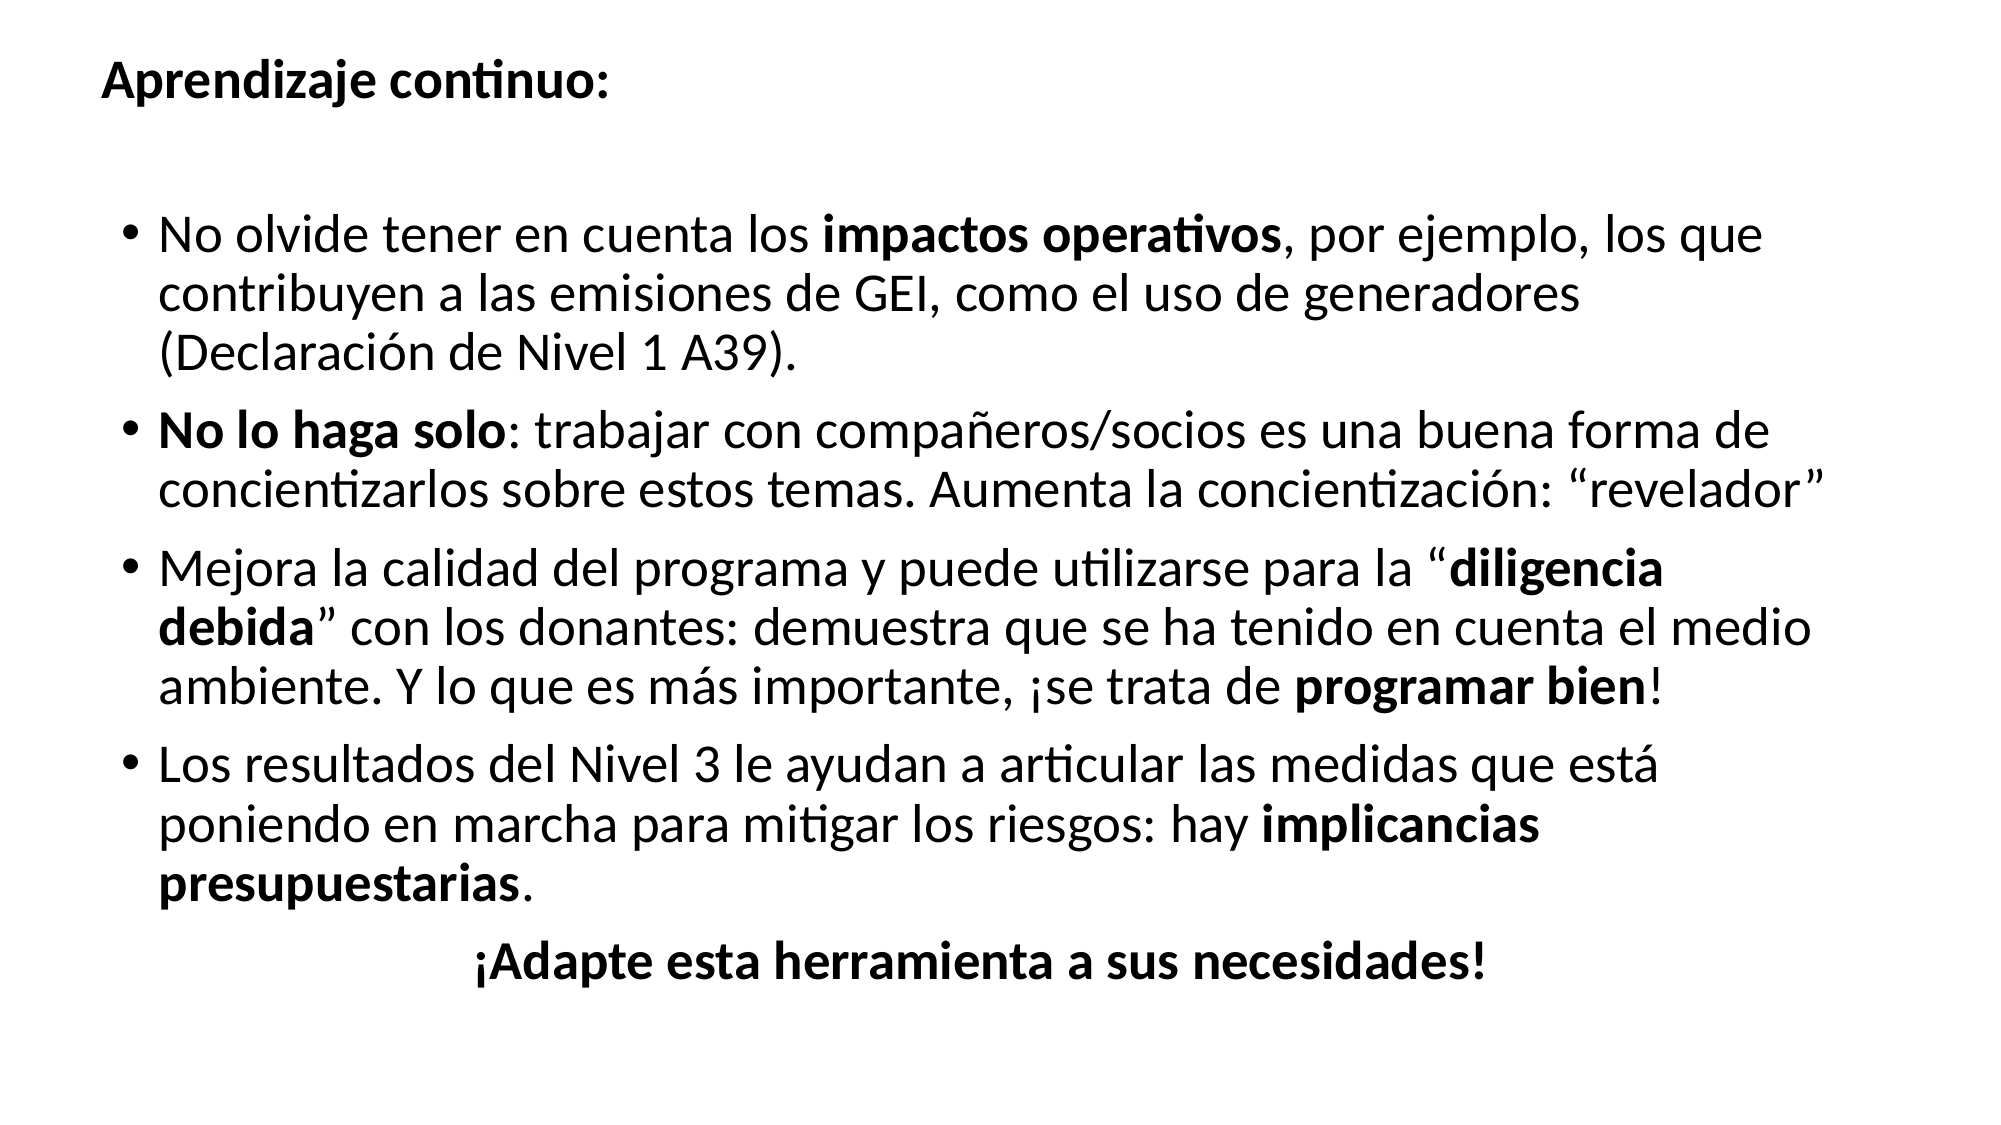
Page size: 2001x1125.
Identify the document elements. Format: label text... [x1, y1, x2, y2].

title Aprendizaje continuo: [86, 42, 1811, 119]
list No olvide tener en cuenta los impactos operativos, por ejemplo, los que contribuyen a las emisiones de GEI, como el uso de generadores (Declaración de Nivel 1 A39). No lo haga solo: trabajar con compañeros/socios es una buena forma de concientizarlos sobre estos temas. Aumenta la concientización: “revelador” Mejora la calidad del programa y puede utilizarse para la “diligencia debida” con los donantes: demuestra que se ha tenido en cuenta el medio ambiente. Y lo que es más importante, ¡se trata de programar bien! Los resultados del Nivel 3 le ayudan a articular las medidas que está poniendo en marcha para mitigar los riesgos: hay implicancias presupuestarias. ¡Adapte esta herramienta a sus necesidades! [105, 197, 1855, 1066]
